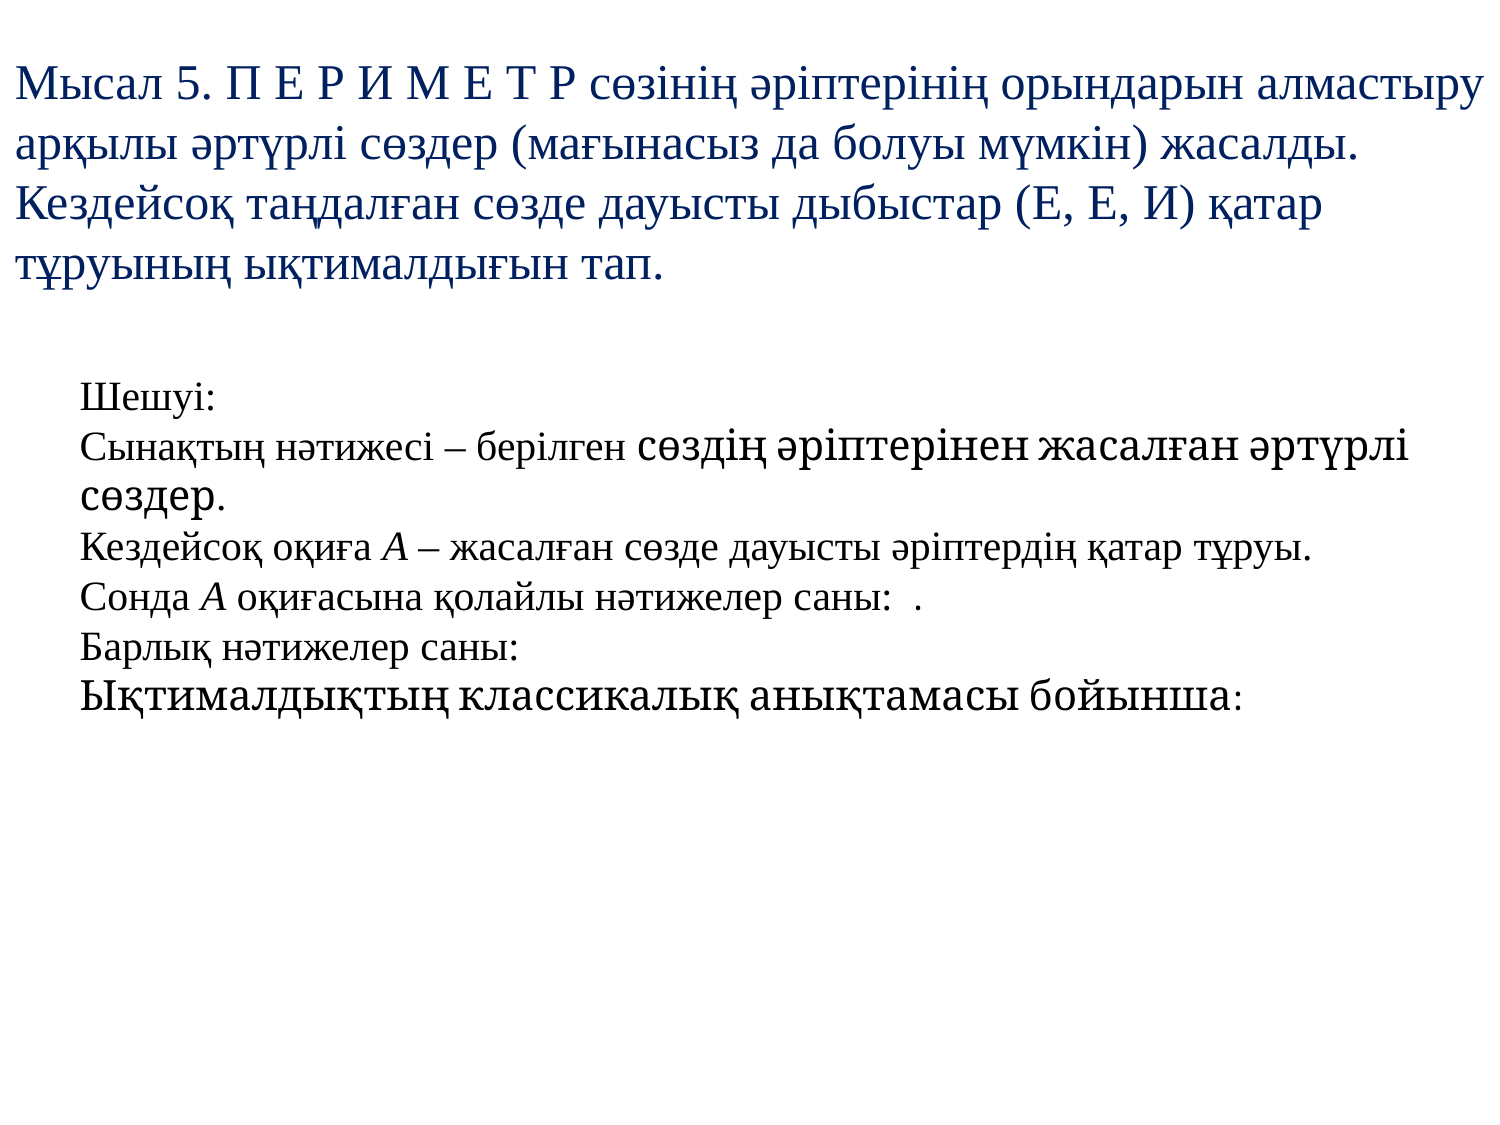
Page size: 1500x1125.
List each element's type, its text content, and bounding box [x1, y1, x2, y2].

text_box Мысал 5. П Е Р И М Е Т Р сөзінің әріптерінің орындарын алмастыру арқылы әртүрлі сөздер (мағынасыз да болуы мүмкін) жасалды. Кездейсоқ таңдалған сөзде дауысты дыбыстар (Е, Е, И) қатар тұруының ықтималдығын тап. [0, 42, 1500, 298]
